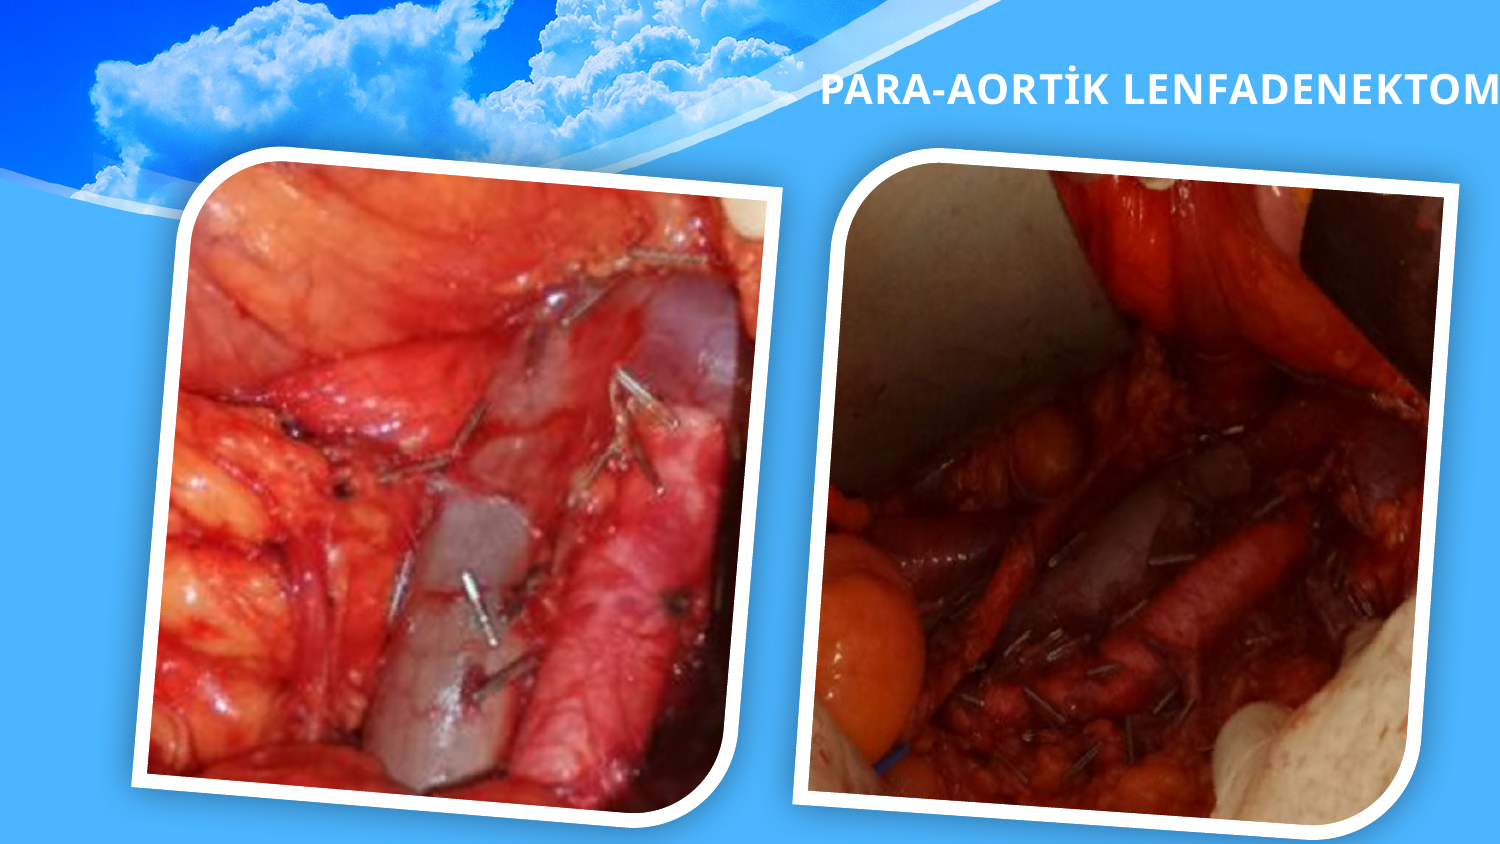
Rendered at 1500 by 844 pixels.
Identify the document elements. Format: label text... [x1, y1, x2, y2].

picture [0, 0, 1500, 844]
text_box PARA-AORTİK LENFADENEKTOMİ [804, 55, 1500, 121]
